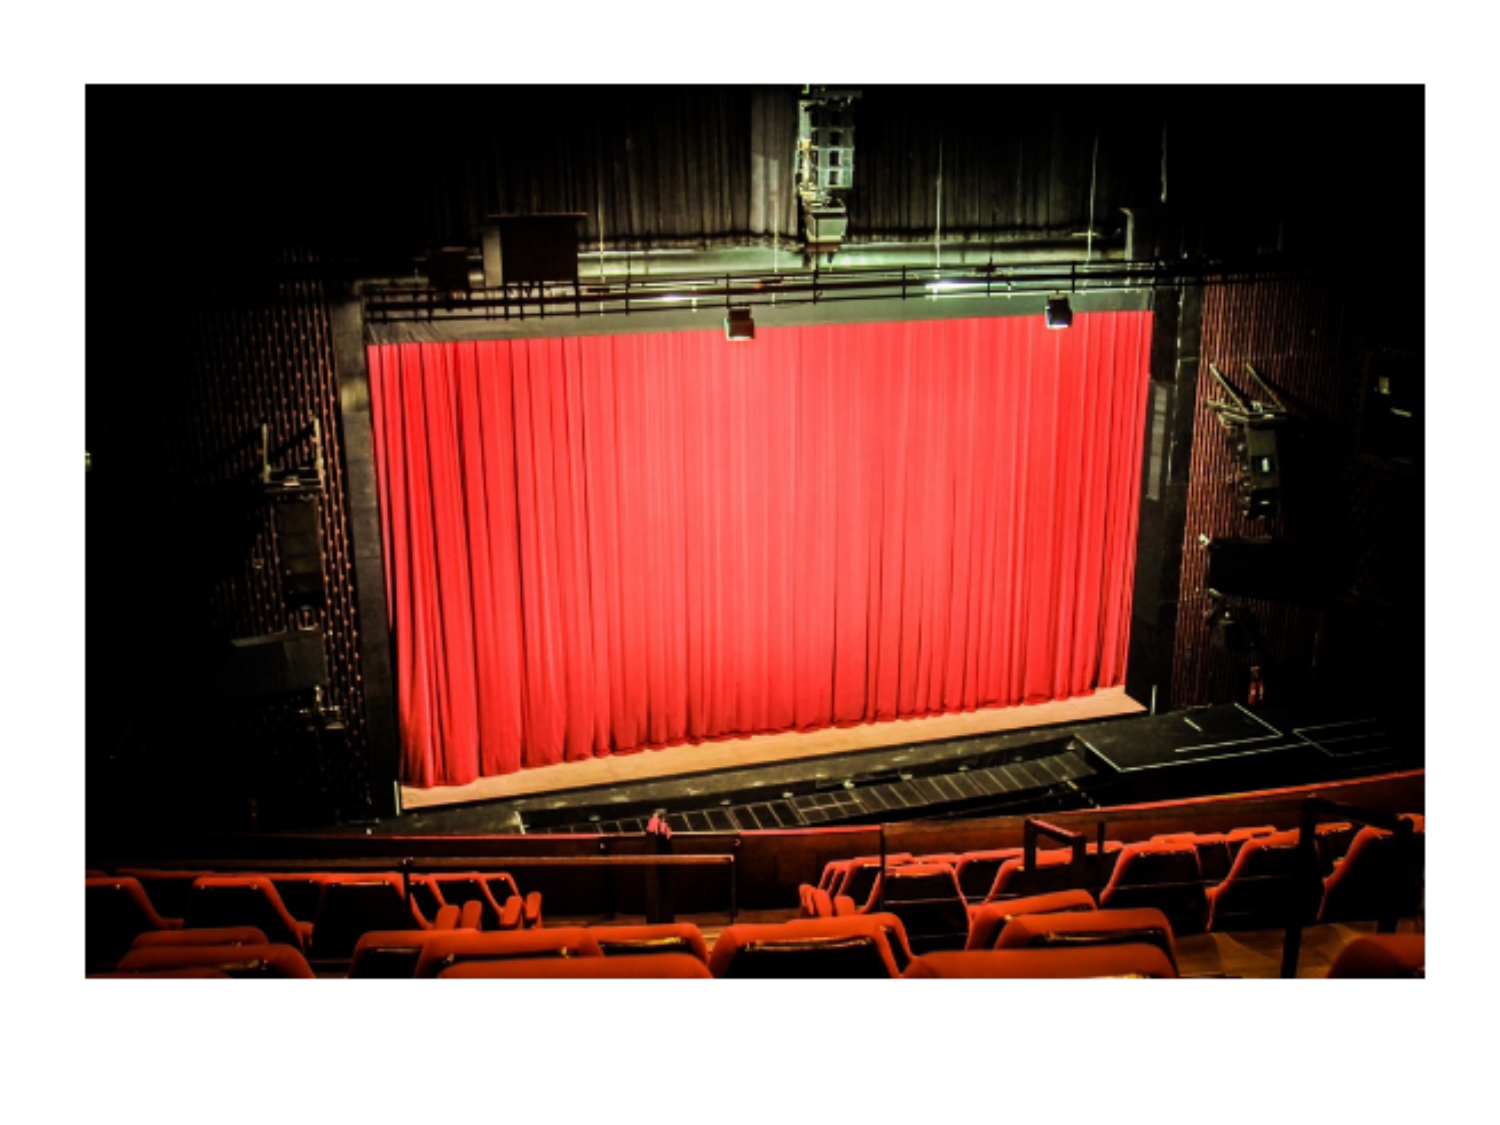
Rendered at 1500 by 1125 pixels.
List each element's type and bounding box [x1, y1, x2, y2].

picture [40, 41, 1460, 1023]
